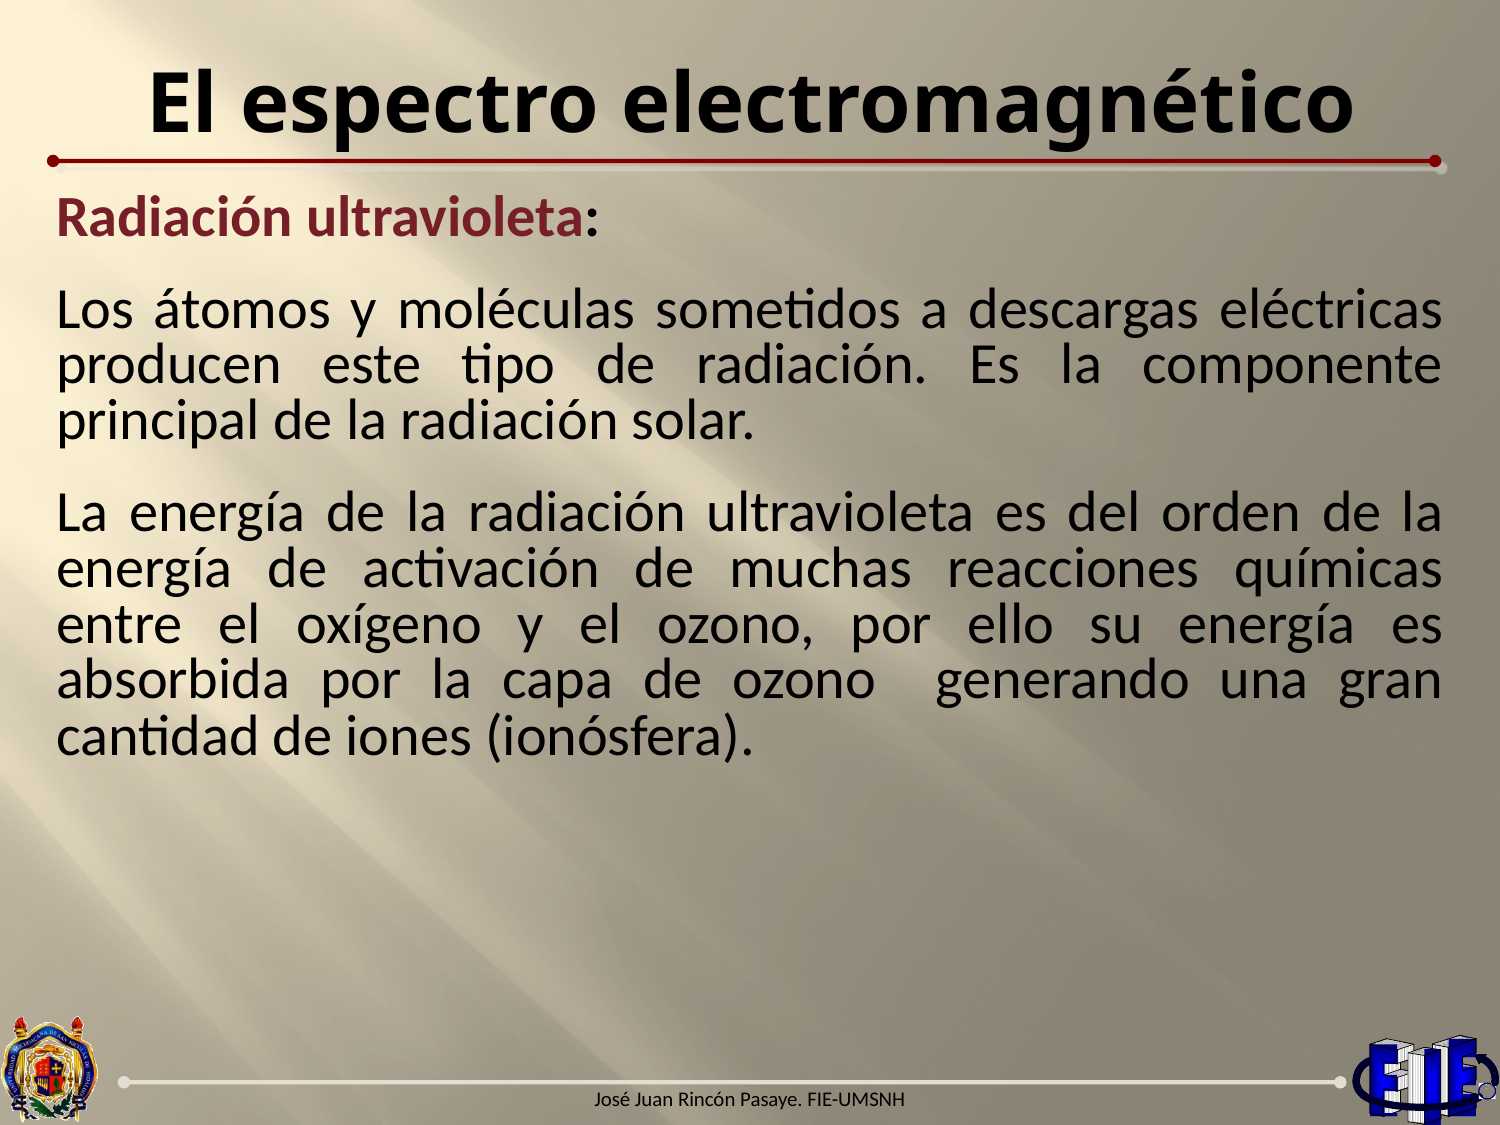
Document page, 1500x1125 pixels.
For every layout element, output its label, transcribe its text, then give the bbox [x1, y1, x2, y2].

picture [0, 1013, 98, 1125]
subtitle Radiación ultravioleta: Los átomos y moléculas sometidos a descargas eléctricas producen este tipo de radiación. Es la componente principal de la radiación solar. La energía de la radiación ultravioleta es del orden de la energía de activación de muchas reacciones químicas entre el oxígeno y el ozono, por ello su energía es absorbida por la capa de ozono generando una gran cantidad de iones (ionósfera). [41, 184, 1459, 1047]
title El espectro electromagnético [76, 19, 1427, 149]
footer José Juan Rincón Pasaye. FIE-UMSNH [512, 1075, 988, 1118]
